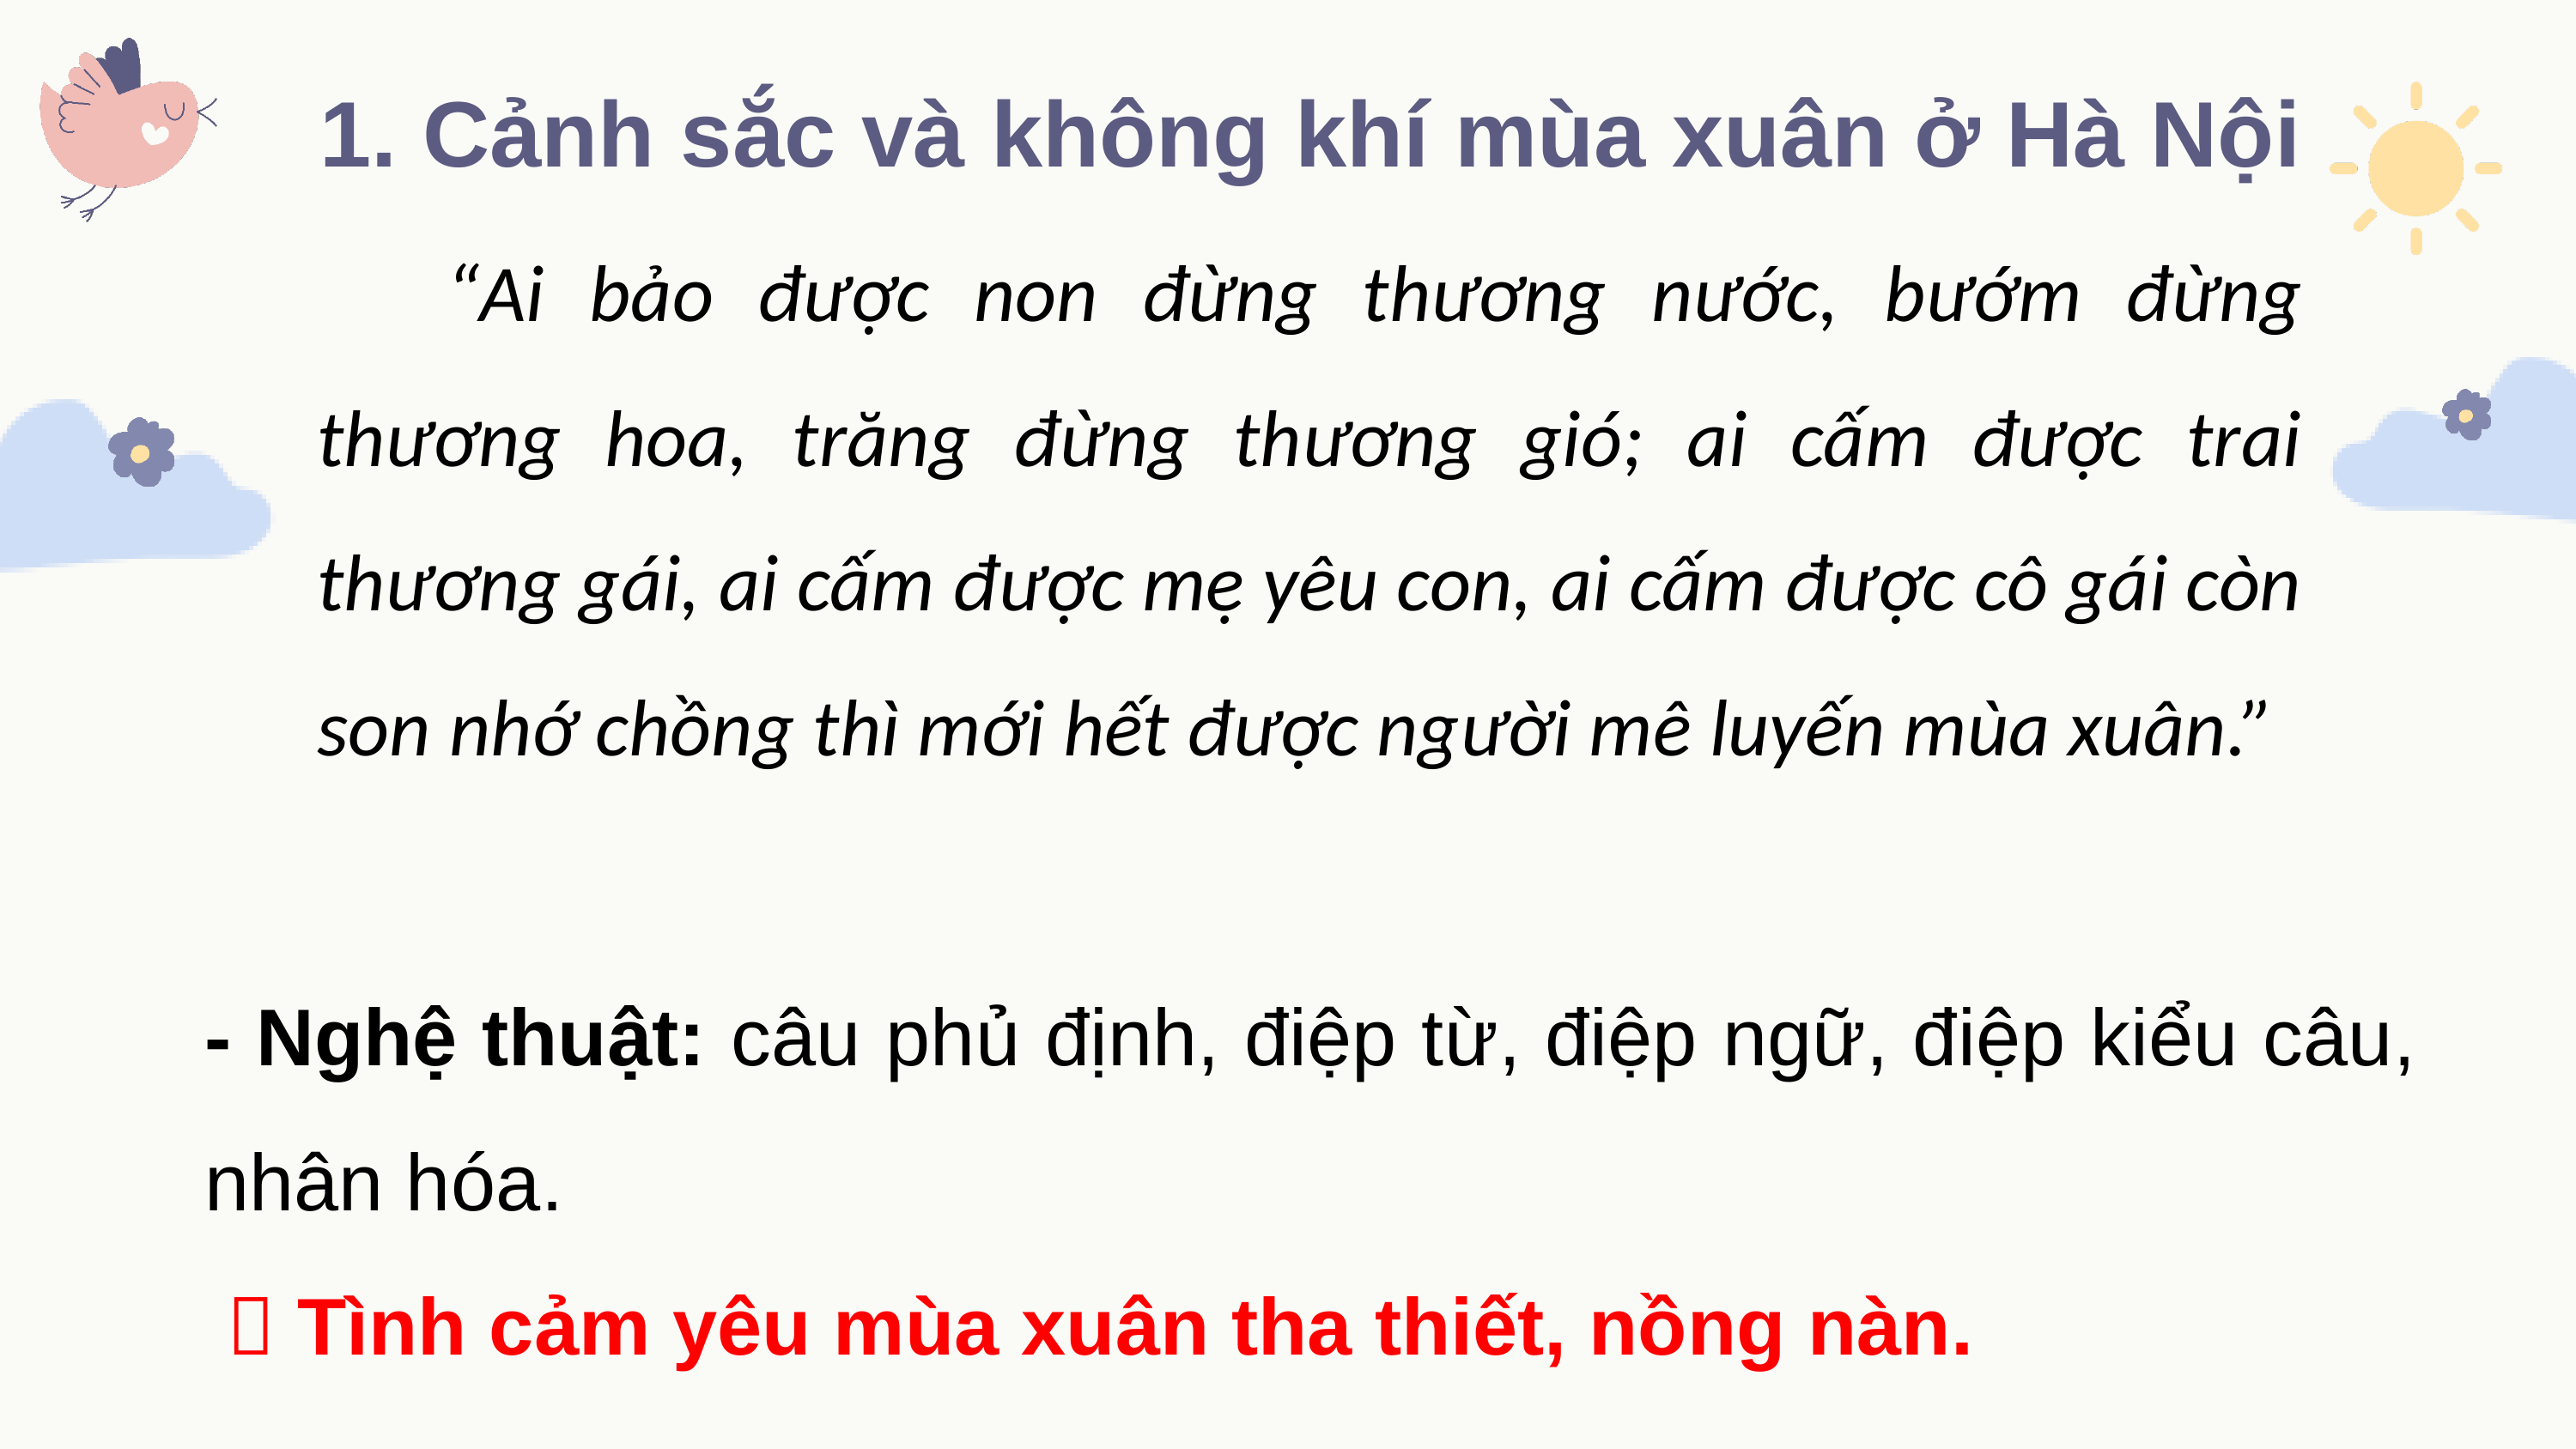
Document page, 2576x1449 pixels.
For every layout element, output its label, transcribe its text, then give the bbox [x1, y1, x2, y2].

picture [2329, 356, 2576, 524]
picture [33, 37, 217, 223]
picture [0, 399, 276, 573]
text_box “Ai bảo được non đừng thương nước, bướm đừng thương hoa, trăng đừng thương gió; ai cấm được trai thương gái, ai cấm được mẹ yêu con, ai cấm được cô gái còn son nhớ chồng thì mới hết được người mê luyến mùa xuân.” [304, 186, 2316, 779]
text_box 1. Cảnh sắc và không khí mùa xuân ở Hà Nội [312, 73, 2309, 185]
text_box - Nghệ thuật: câu phủ định, điệp từ, điệp ngữ, điệp kiểu câu, nhân hóa.  Tình cảm yêu mùa xuân tha thiết, nồng nàn. [191, 931, 2429, 1378]
picture [2329, 82, 2502, 255]
